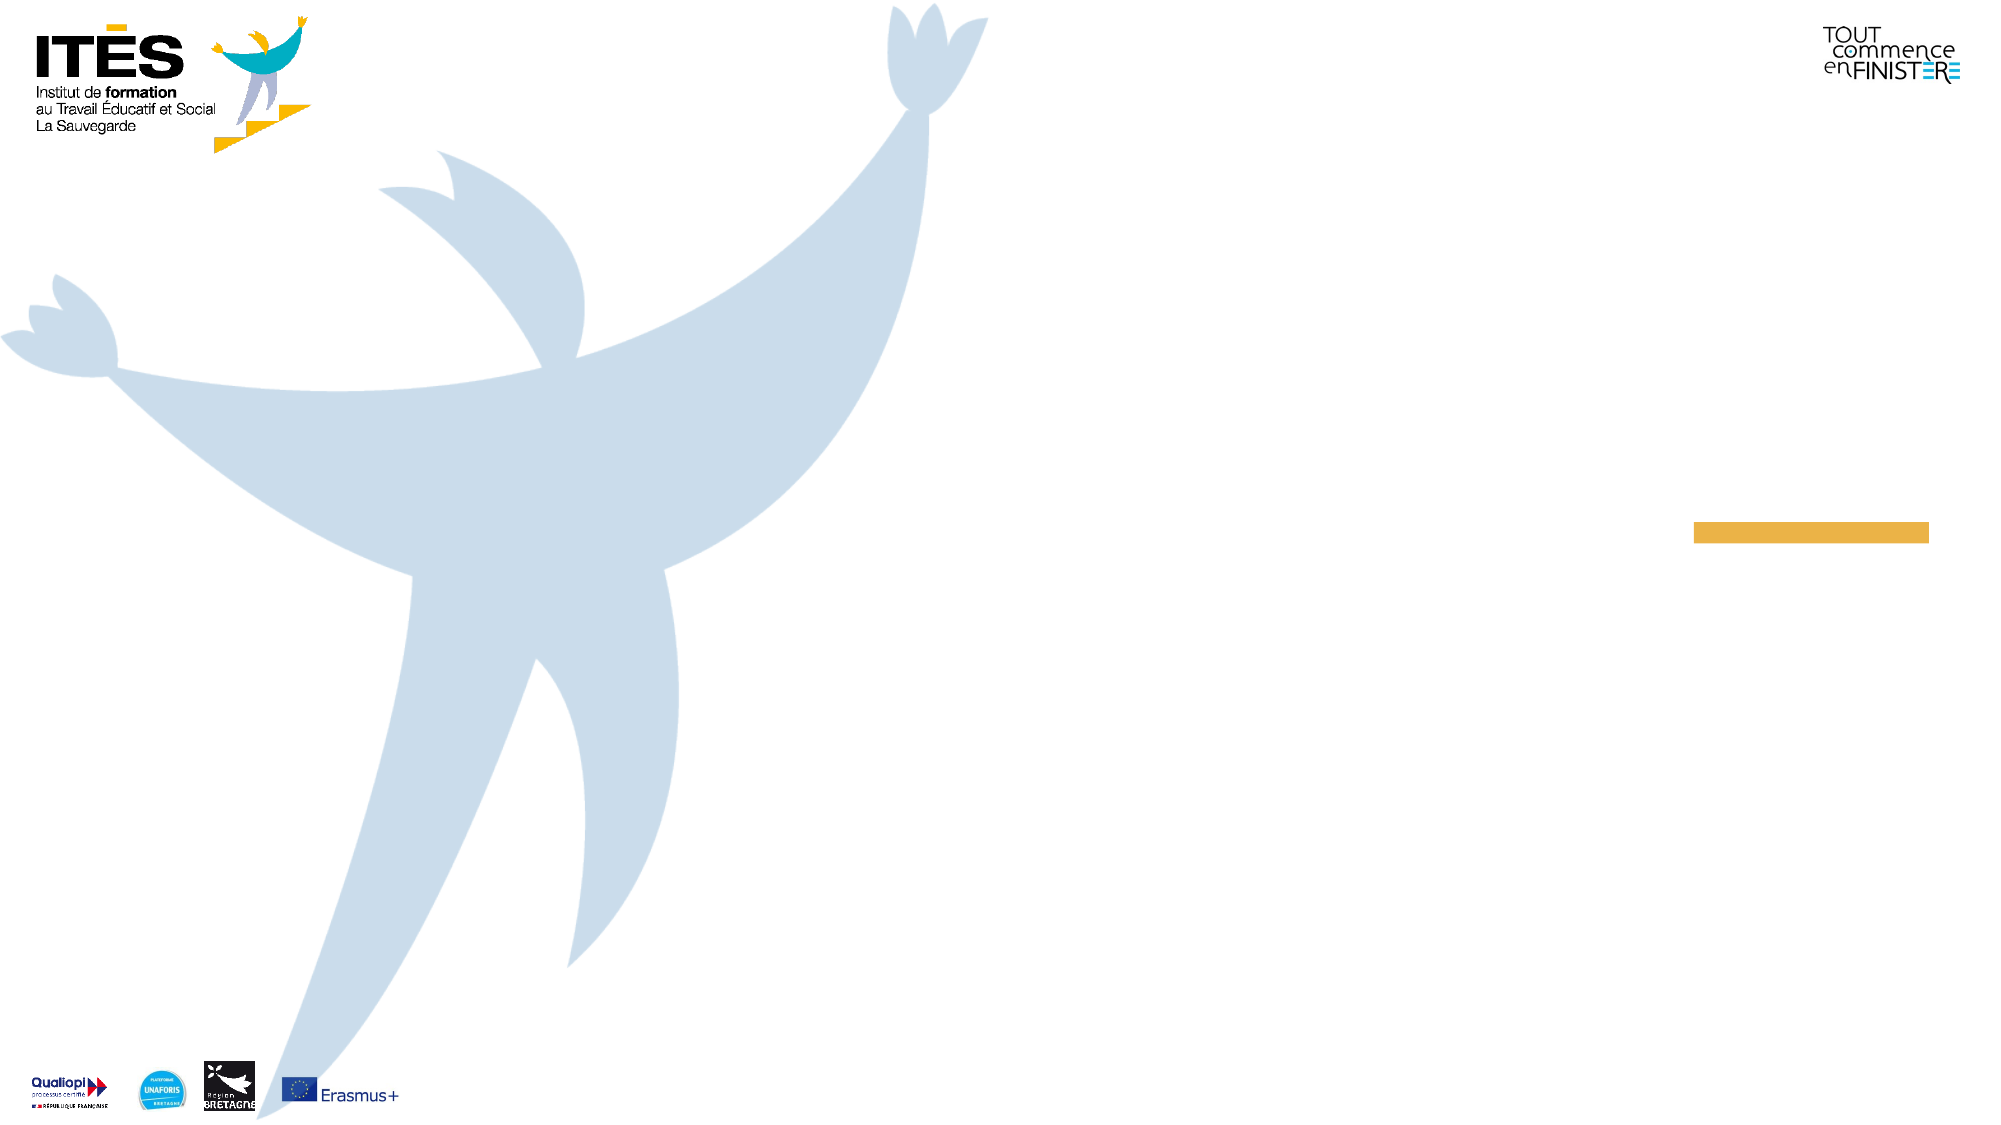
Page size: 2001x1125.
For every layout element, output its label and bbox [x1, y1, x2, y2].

picture [0, 0, 1081, 1125]
text_box [1693, 522, 1929, 544]
picture [1823, 26, 1960, 84]
